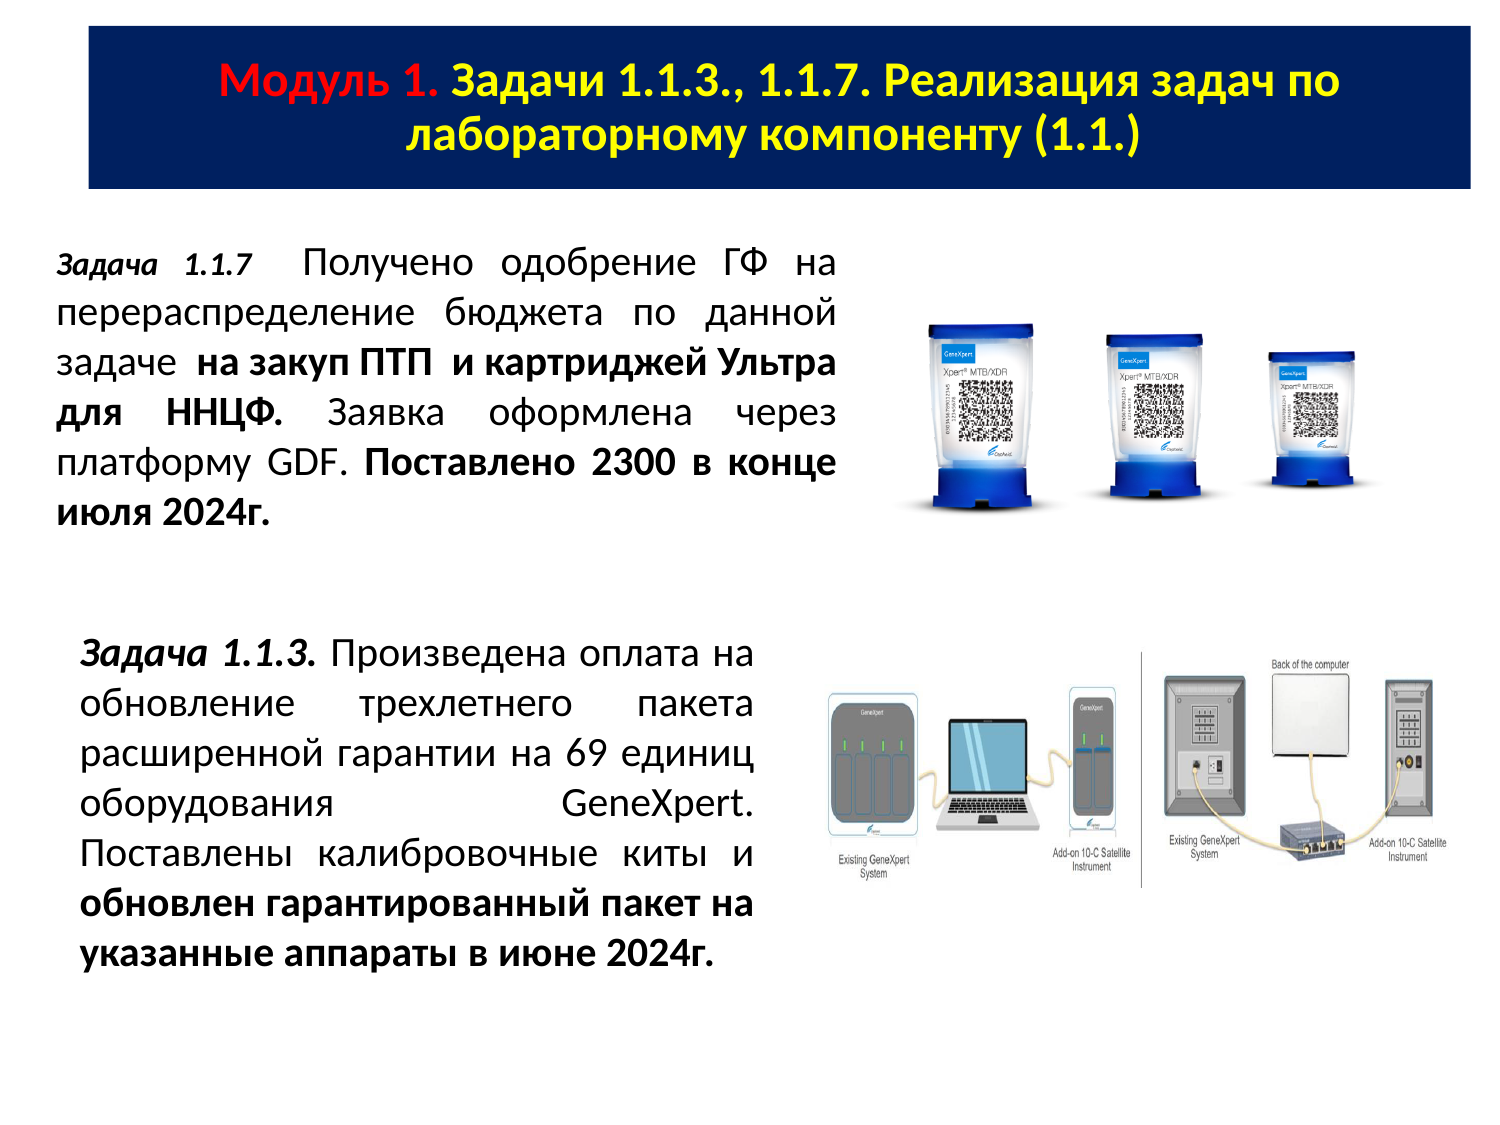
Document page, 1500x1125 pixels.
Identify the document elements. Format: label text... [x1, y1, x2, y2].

picture [1069, 319, 1385, 518]
picture [816, 633, 1452, 888]
text_box Задача 1.1.3. Произведена оплата на обновление трехлетнего пакета расширенной гарантии на 69 единиц оборудования GeneXpert. Поставлены калибровочные киты и обновлен гарантированный пакет на указанные аппараты в июне 2024г. [64, 517, 770, 983]
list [888, 307, 1070, 532]
text_box Задача 1.1.7 Получено одобрение ГФ на перераспределение бюджета по данной задаче на закуп ПТП и картриджей Ультра для ННЦФ. Заявка оформлена через платформу GDF. Поставлено 2300 в конце июля 2024г. [41, 226, 852, 575]
title Модуль 1. Задачи 1.1.3., 1.1.7. Реализация задач по лабораторному компоненту (1.1.) [88, 25, 1471, 189]
